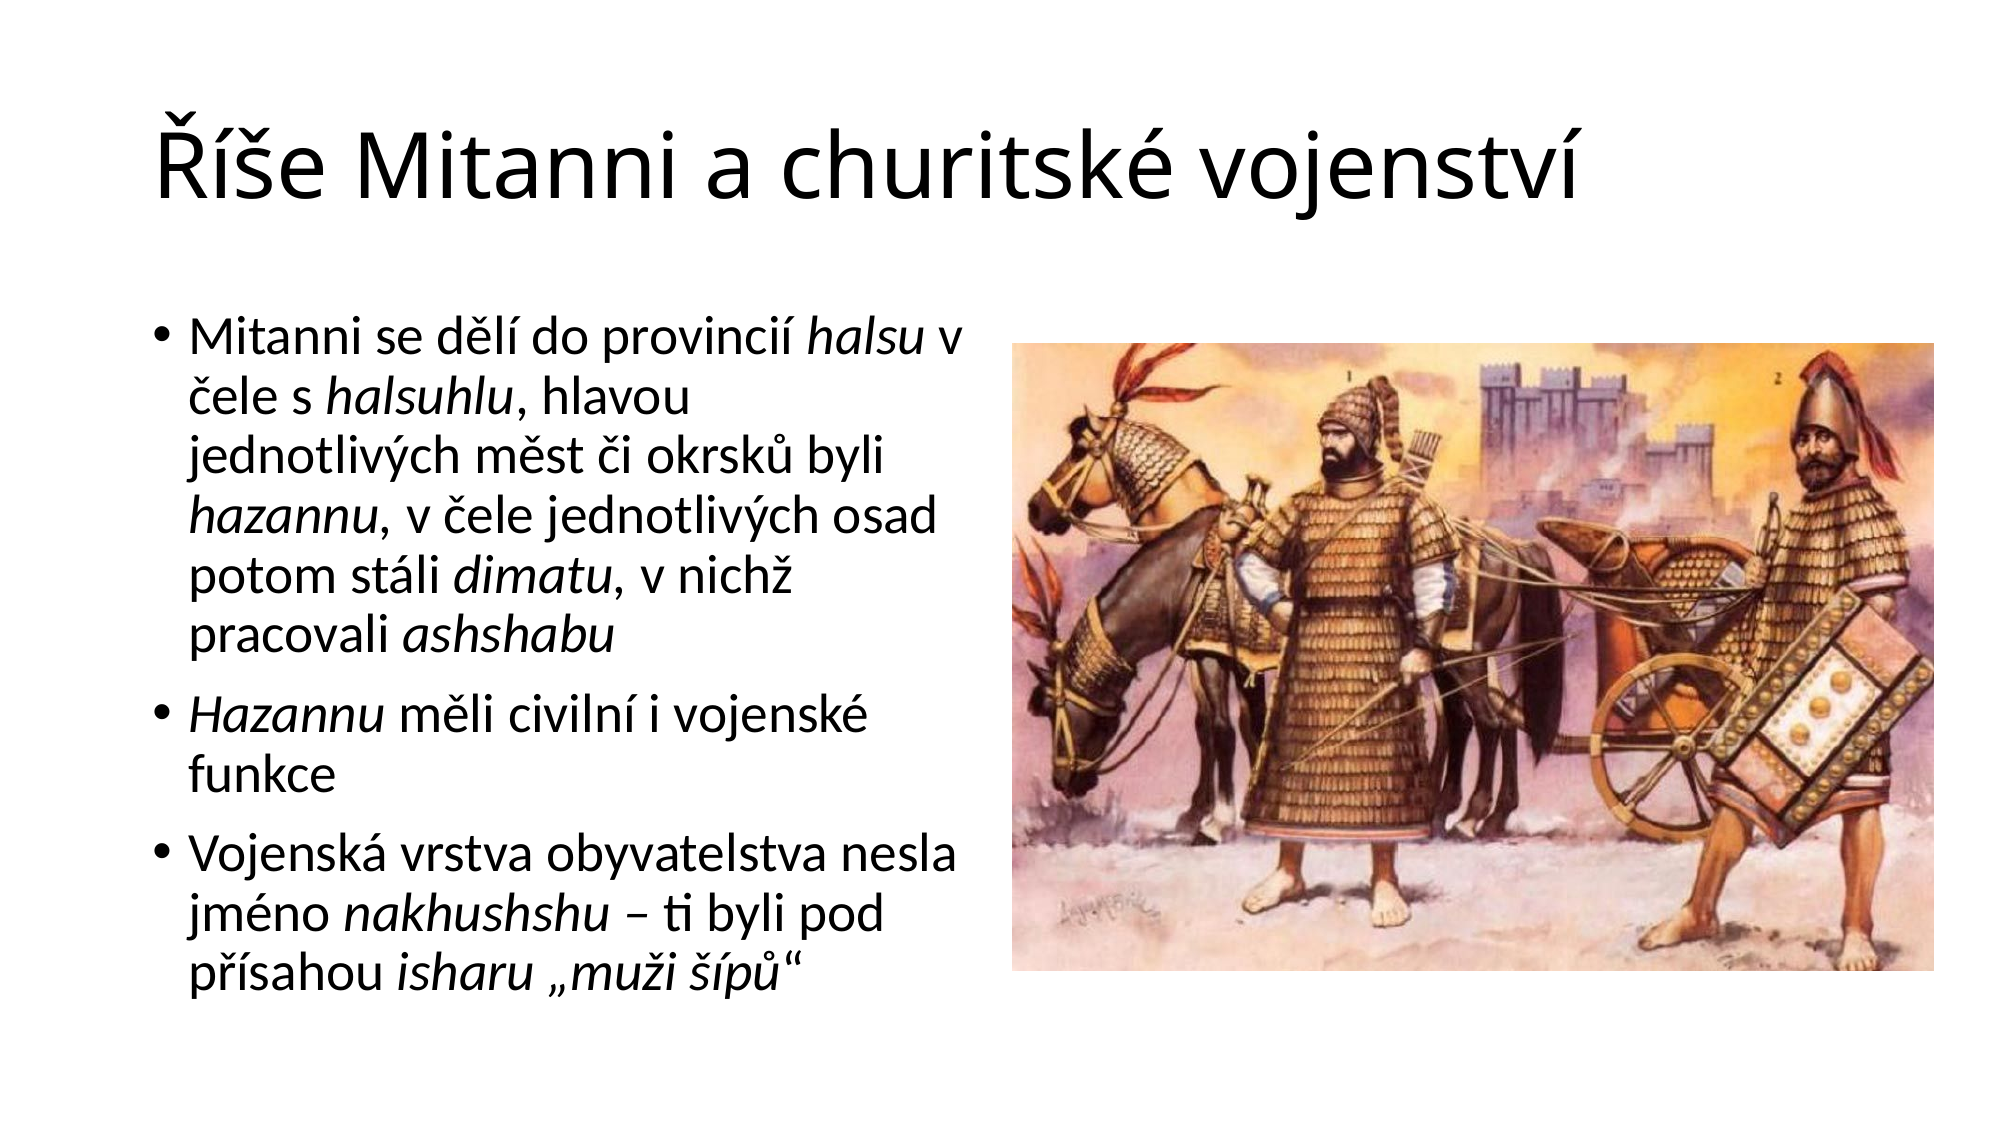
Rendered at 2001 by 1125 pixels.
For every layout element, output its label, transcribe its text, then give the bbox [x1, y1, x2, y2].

list Mitanni se dělí do provincií halsu v čele s halsuhlu, hlavou jednotlivých měst či okrsků byli hazannu, v čele jednotlivých osad potom stáli dimatu, v nichž pracovali ashshabu Hazannu měli civilní i vojenské funkce Vojenská vrstva obyvatelstva nesla jméno nakhushshu – ti byli pod přísahou isharu „muži šípů“ [137, 299, 988, 1014]
title Říše Mitanni a churitské vojenství [137, 59, 1863, 278]
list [1012, 343, 1934, 971]
